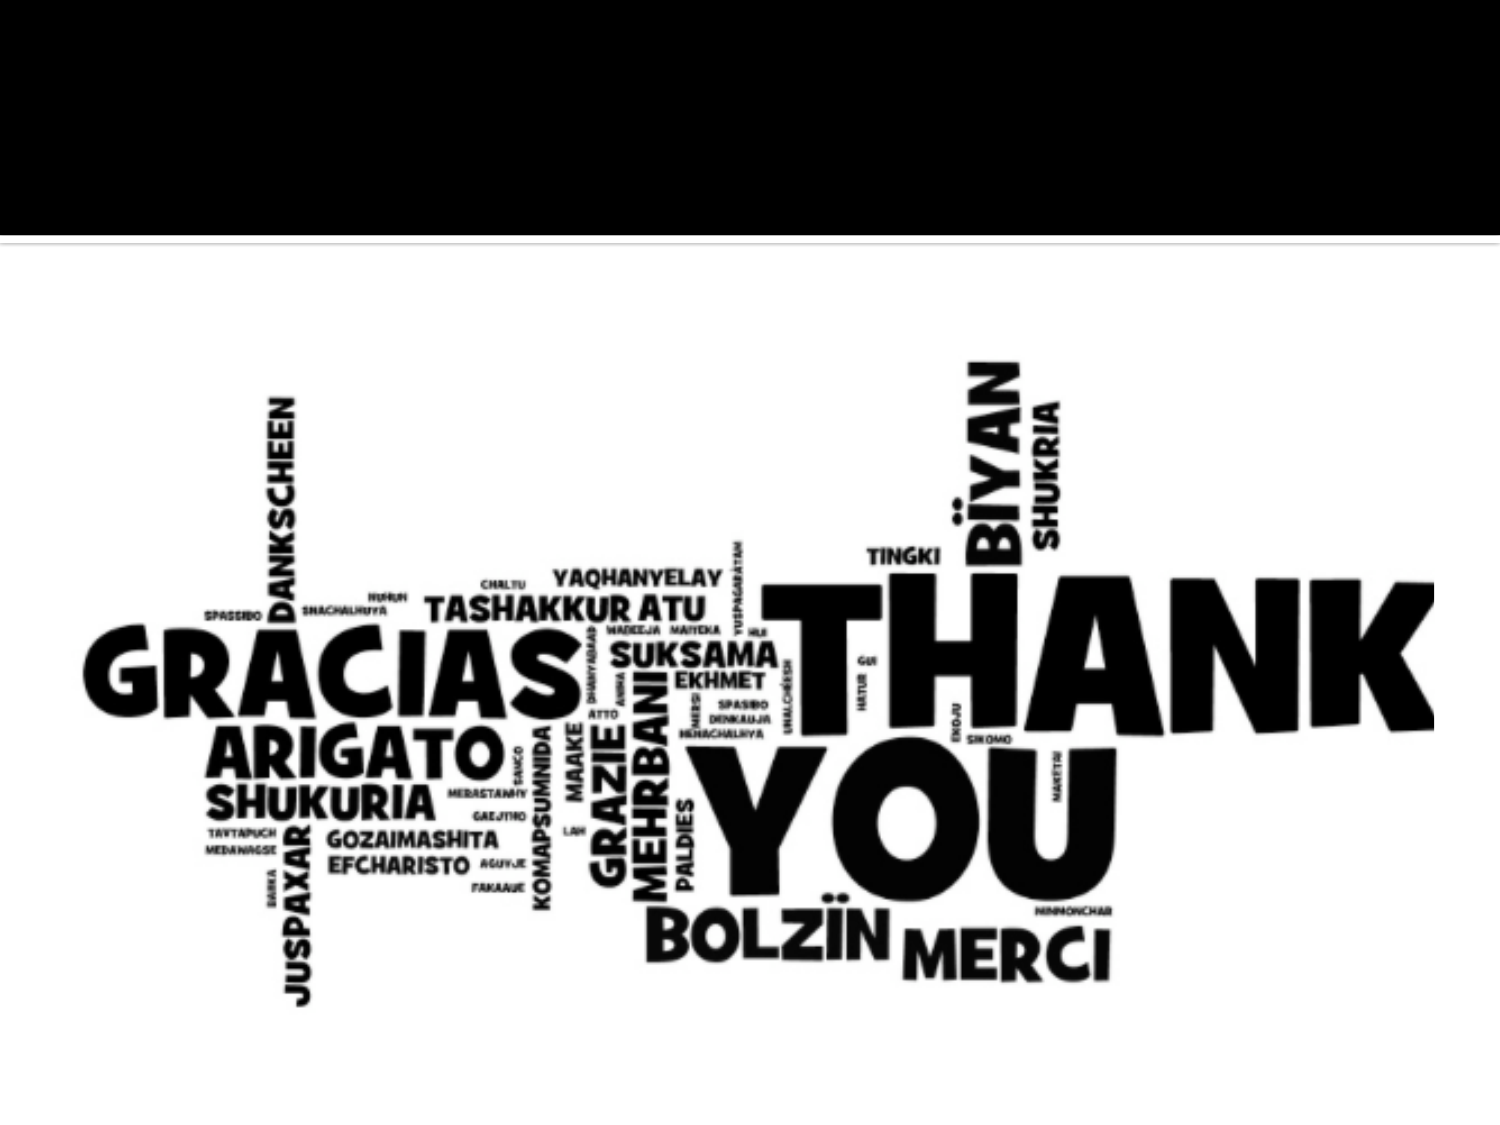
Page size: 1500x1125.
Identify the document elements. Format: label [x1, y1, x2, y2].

picture [65, 317, 1435, 1075]
